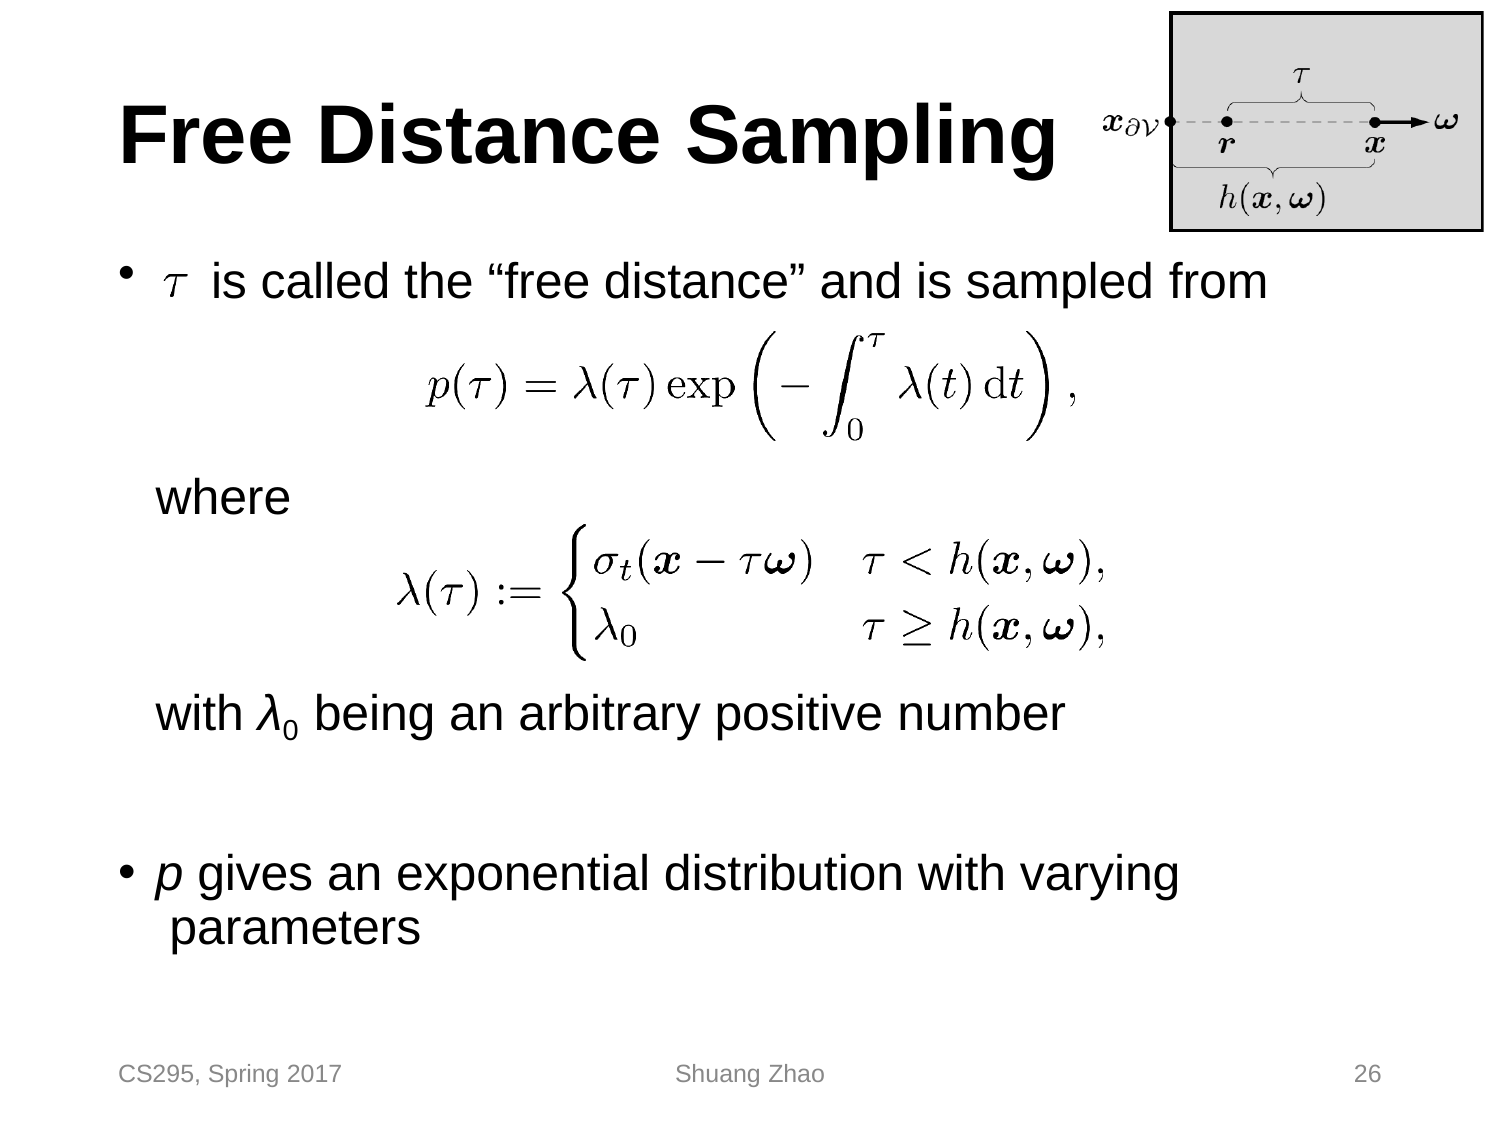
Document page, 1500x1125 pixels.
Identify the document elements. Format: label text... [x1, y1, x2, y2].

text_box where [153, 462, 294, 525]
text_box with λ0 being an arbitrary positive number p gives an exponential distribution with varying parameters [116, 678, 1190, 955]
text_box [397, 524, 1103, 661]
text_box [425, 331, 1075, 441]
text_box [163, 274, 188, 297]
text_box [1102, 11, 1484, 232]
title Free Distance Sampling [116, 78, 1065, 246]
slide_number Shuang Zhao [672, 1057, 827, 1125]
text_box is called the “free distance” and is sampled from [116, 246, 1276, 309]
footer CS295, Spring 2017 [116, 1057, 345, 1125]
slide_number 26 [1349, 1057, 1387, 1125]
